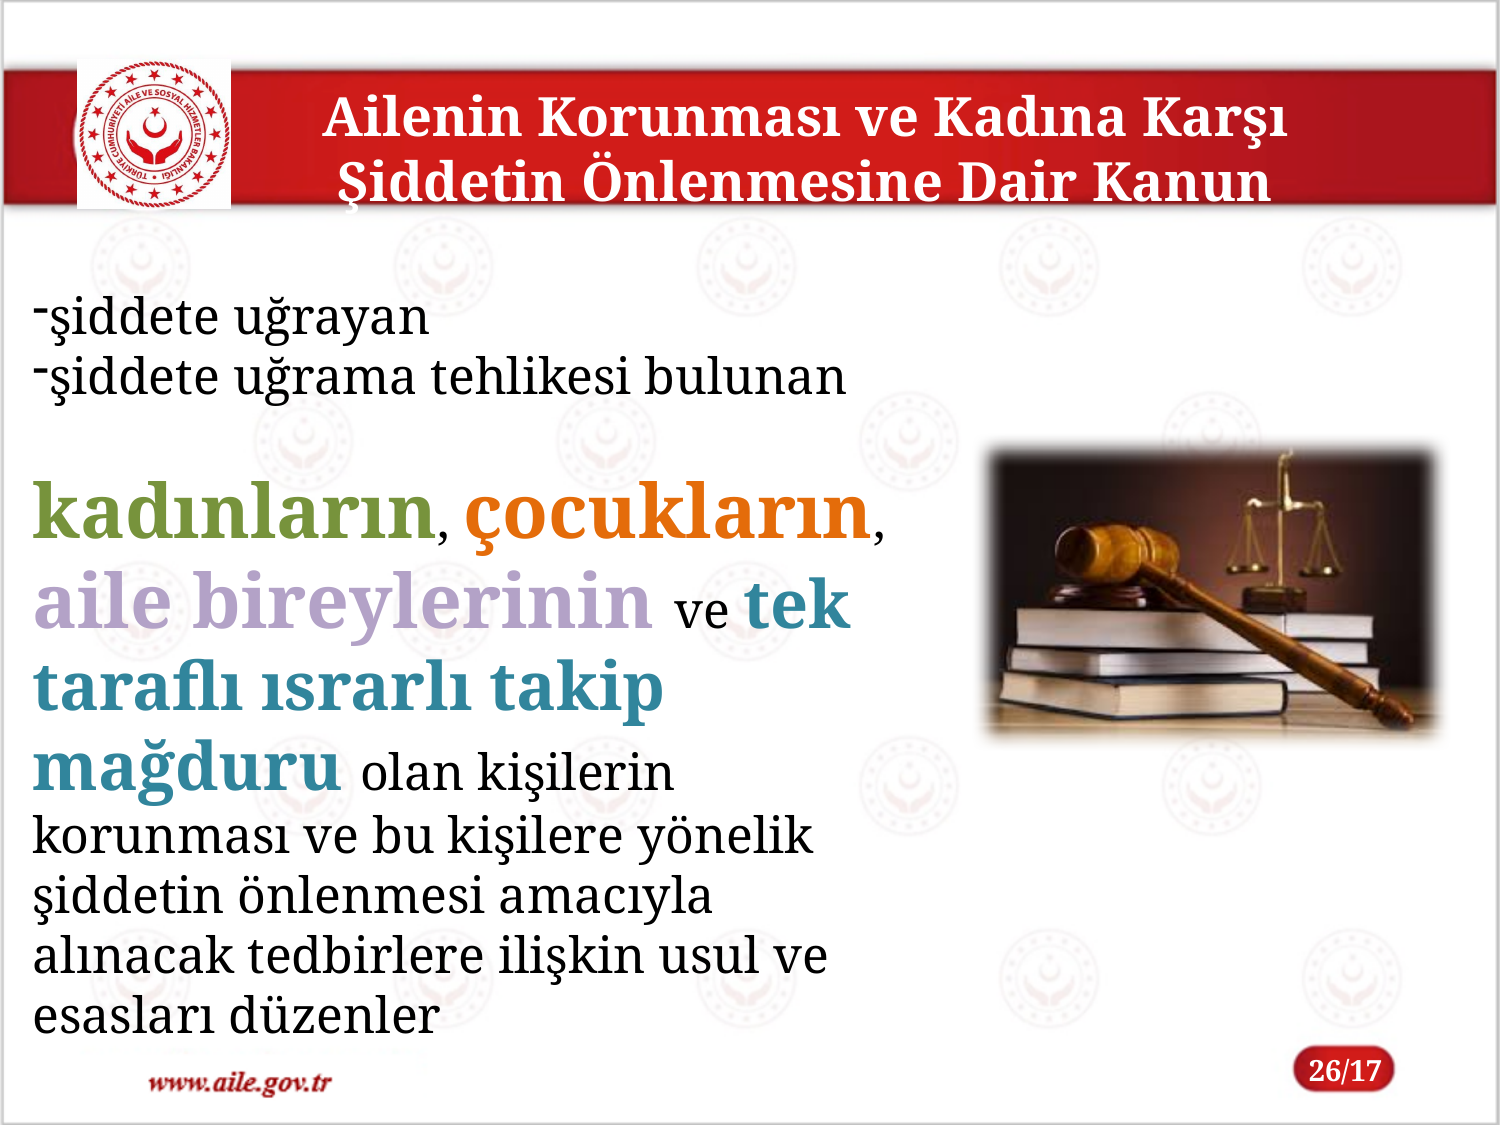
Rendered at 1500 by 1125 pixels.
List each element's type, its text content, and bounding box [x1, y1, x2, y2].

text_box şiddete uğrayan şiddete uğrama tehlikesi bulunan kadınların, çocukların, aile bireylerinin ve tek taraflı ısrarlı takip mağduru olan kişilerin korunması ve bu kişilere yönelik şiddetin önlenmesi amacıyla alınacak tedbirlere ilişkin usul ve esasları düzenler [17, 231, 928, 1052]
slide_number 26/17 [1059, 1042, 1397, 1103]
picture [0, 0, 1500, 1125]
text_box Ailenin Korunması ve Kadına Karşı Şiddetin Önlenmesine Dair Kanun [256, 74, 1356, 285]
